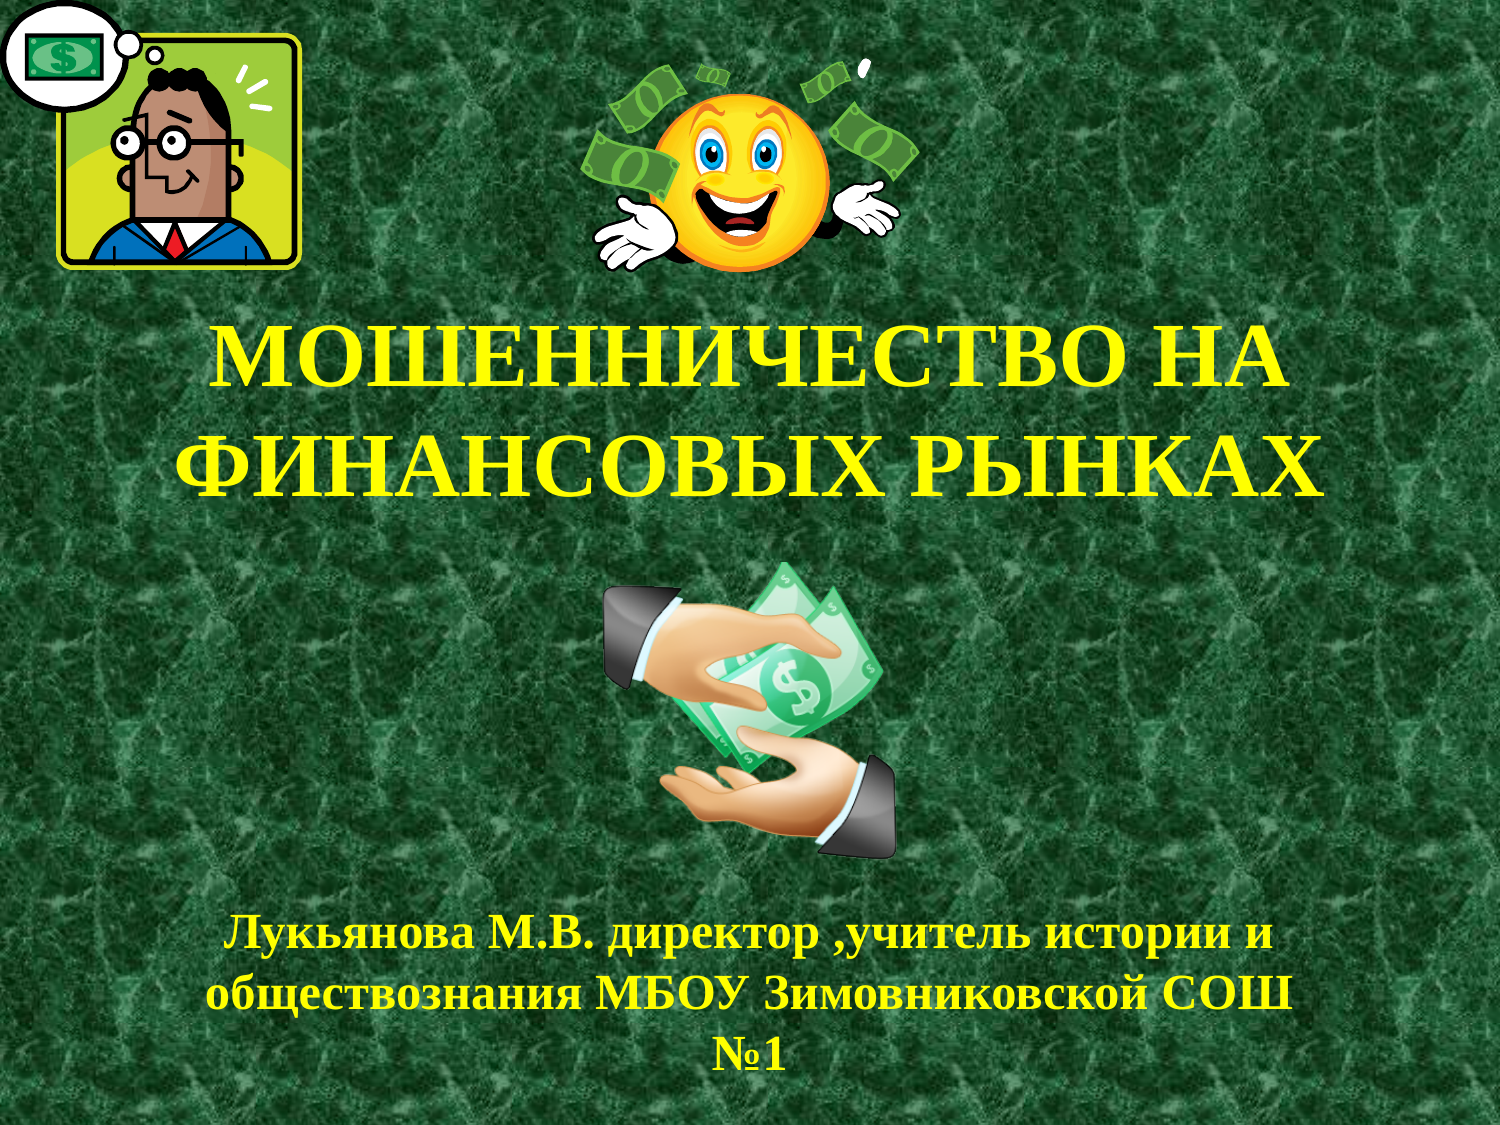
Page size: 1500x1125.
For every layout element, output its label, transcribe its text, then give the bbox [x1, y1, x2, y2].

picture [0, 0, 1500, 1125]
title МОШЕННИЧЕСТВО НА ФИНАНСОВЫХ РЫНКАХ [112, 281, 1388, 638]
subtitle Лукьянова М.В. директор ,учитель истории и обществознания МБОУ Зимовниковской СОШ №1 [169, 890, 1330, 1090]
